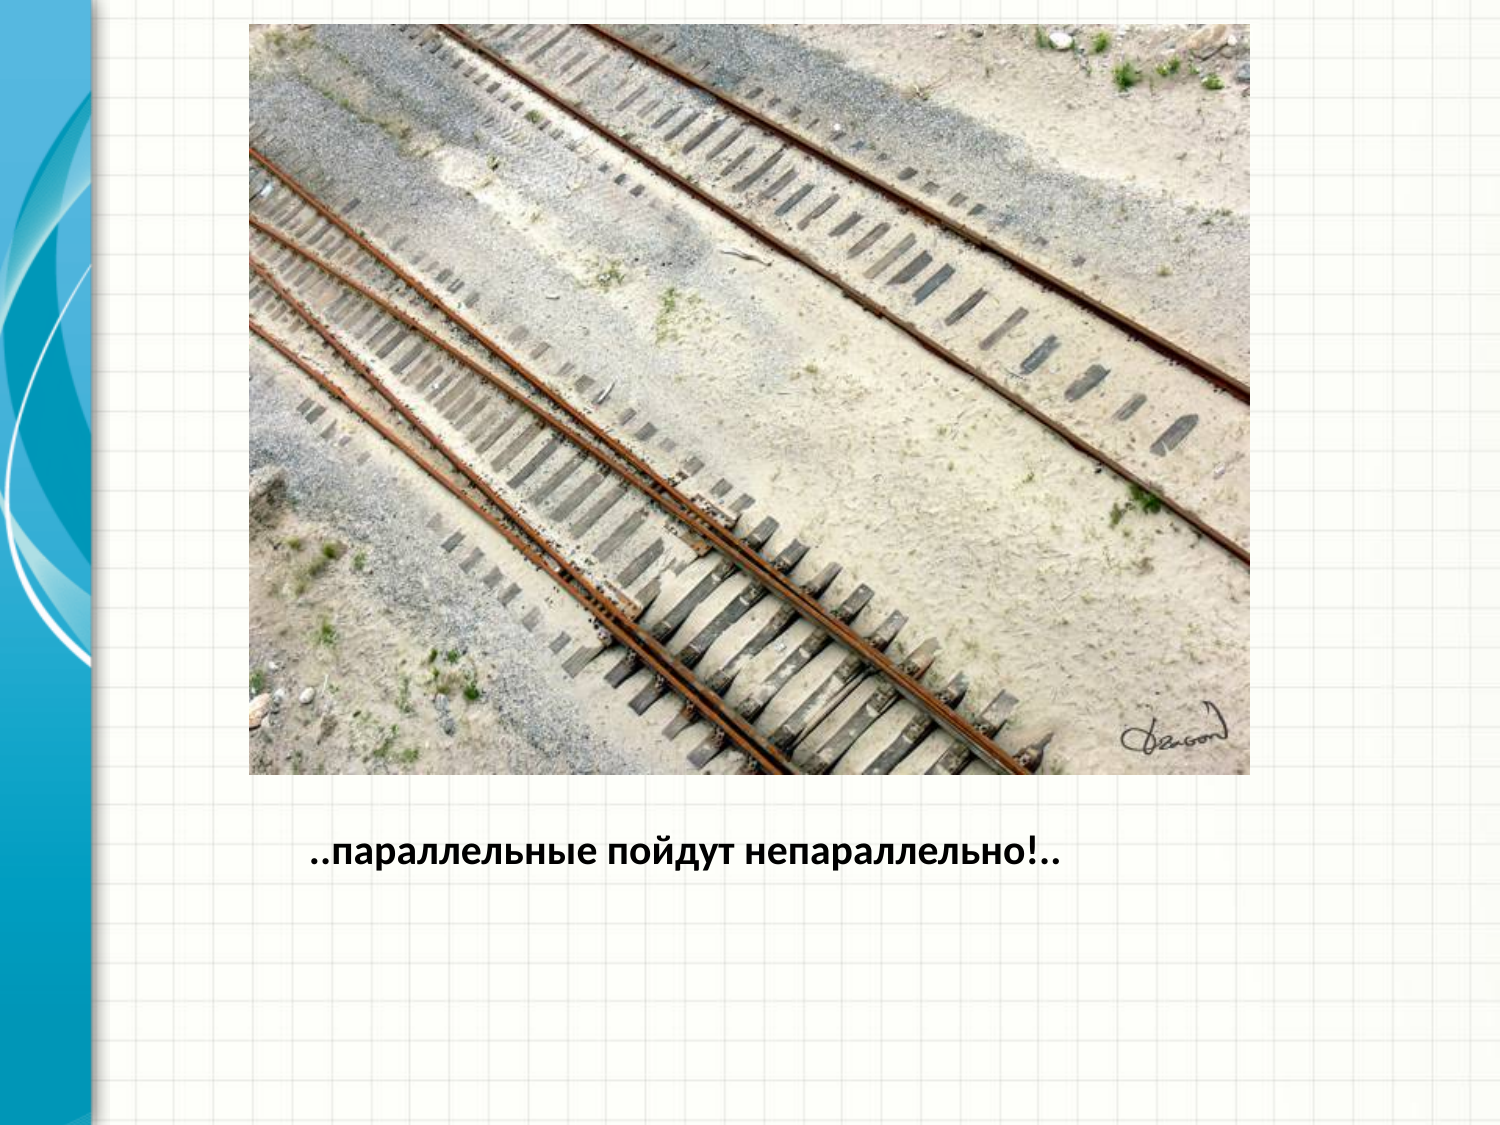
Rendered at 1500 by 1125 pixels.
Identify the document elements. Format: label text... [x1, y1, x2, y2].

title ..параллельные пойдут непараллельно!.. [293, 787, 1195, 881]
picture [0, 0, 1500, 1125]
